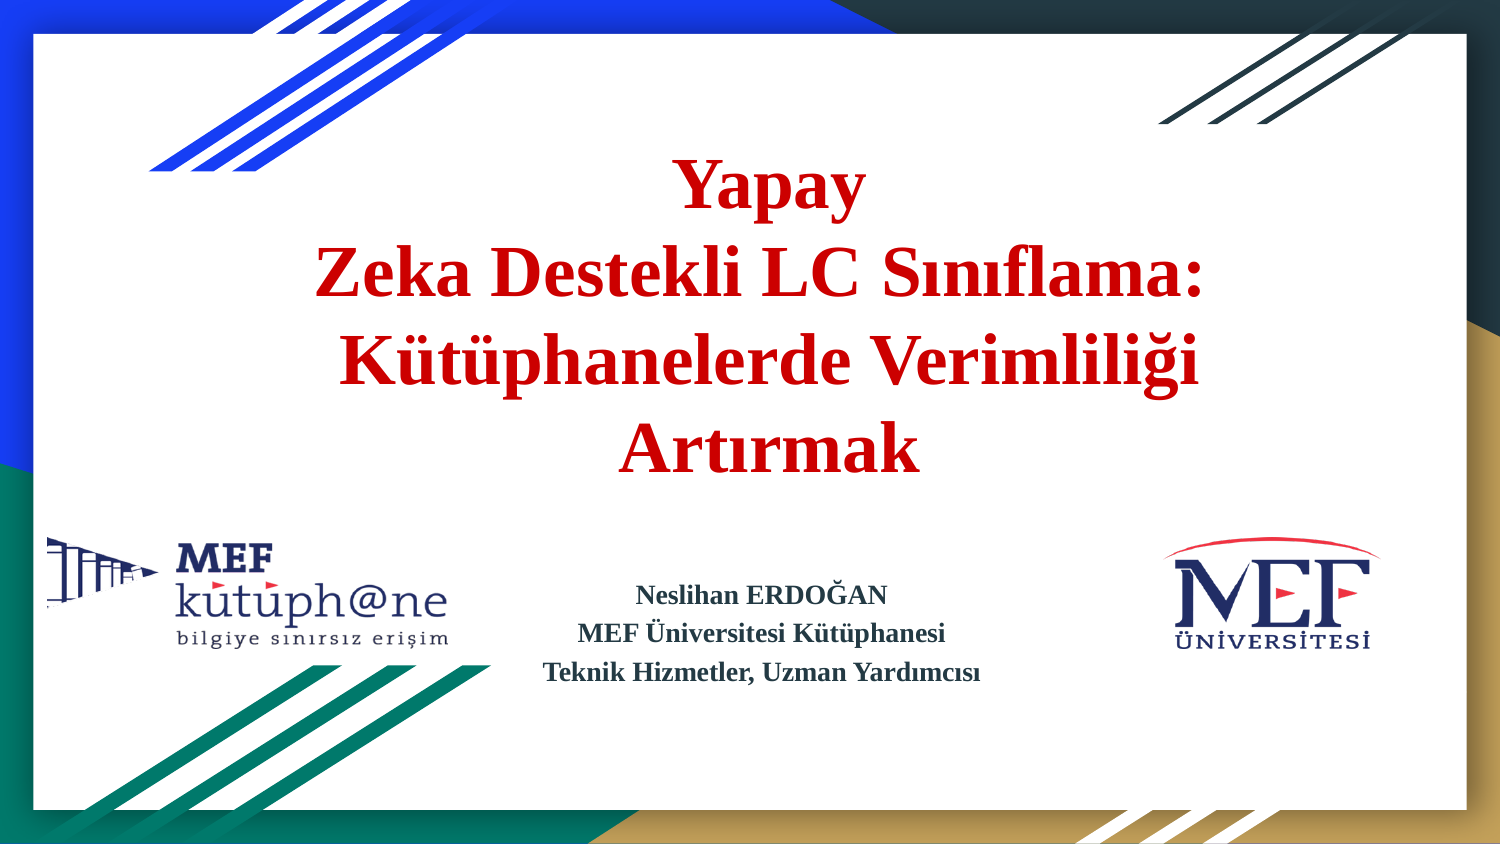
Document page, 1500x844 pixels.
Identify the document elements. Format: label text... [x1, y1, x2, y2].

title Yapay Zeka Destekli LC Sınıflama: Kütüphanelerde Verimliliği Artırmak [257, 128, 1283, 494]
picture [1163, 537, 1381, 649]
subtitle Neslihan ERDOĞAN MEF Üniversitesi Kütüphanesi Teknik Hizmetler, Uzman Yardımcısı [296, 526, 1228, 744]
picture [46, 536, 448, 649]
